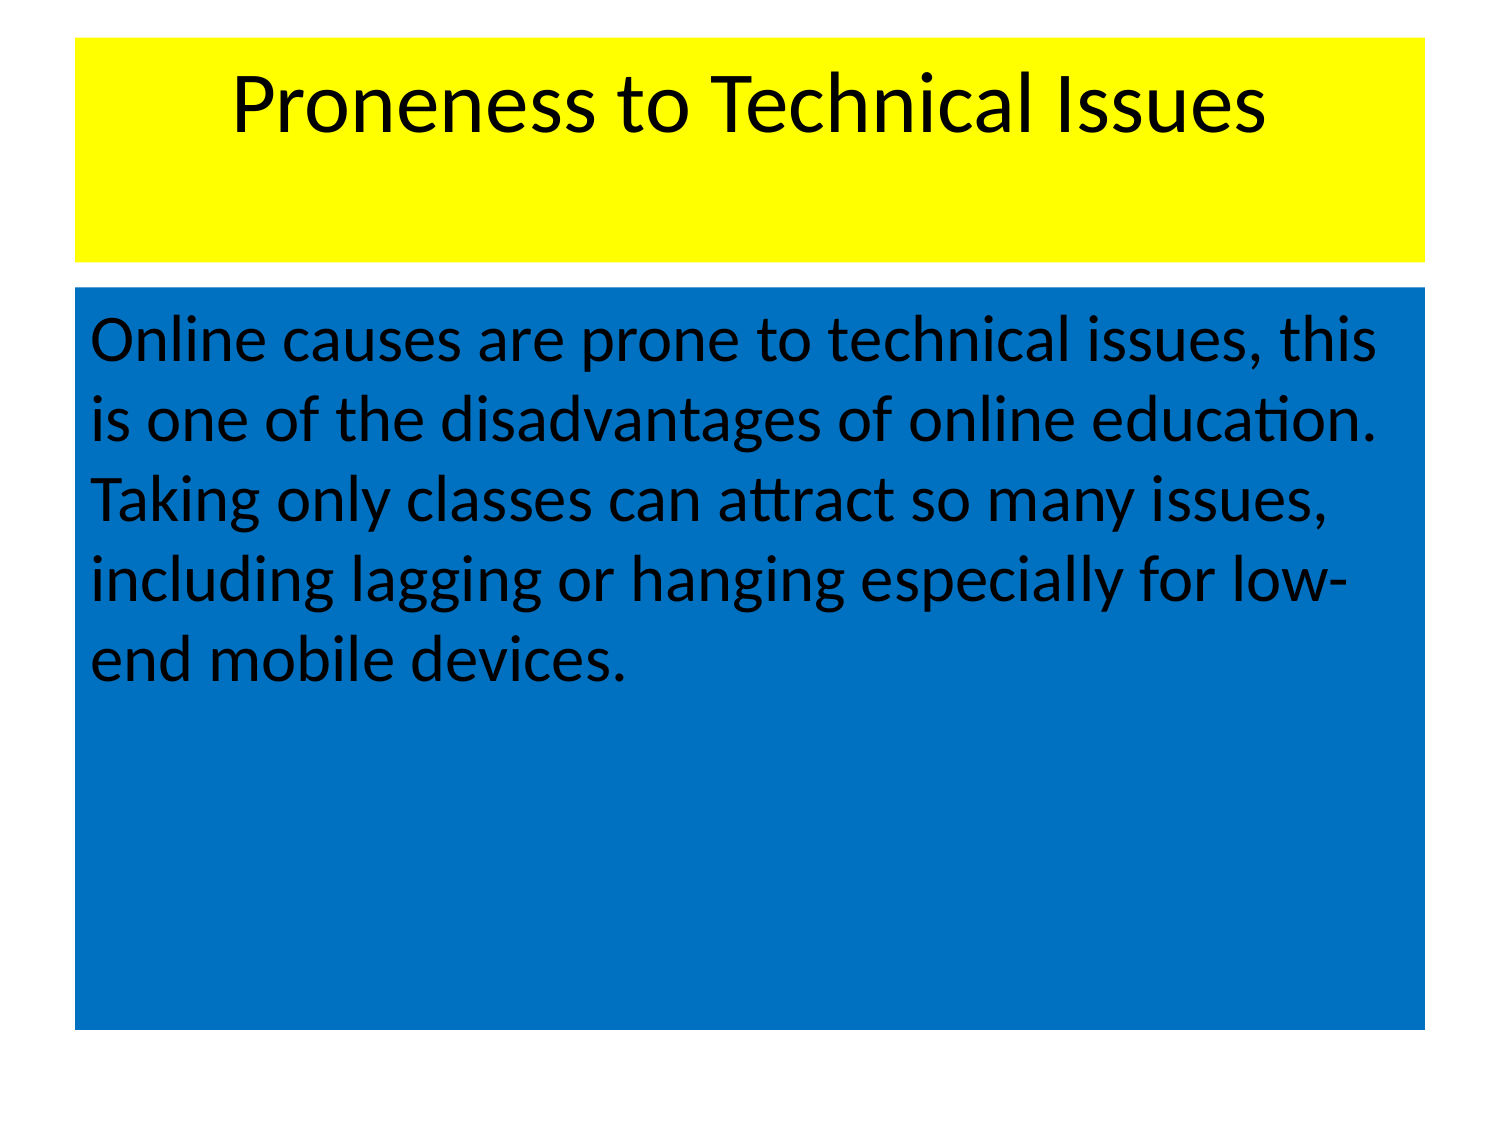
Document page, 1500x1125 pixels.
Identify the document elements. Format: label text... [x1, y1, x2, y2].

list Online causes are prone to technical issues, this is one of the disadvantages of online education. Taking only classes can attract so many issues, including lagging or hanging especially for low-end mobile devices. [75, 287, 1425, 1030]
title Proneness to Technical Issues [75, 37, 1425, 263]
